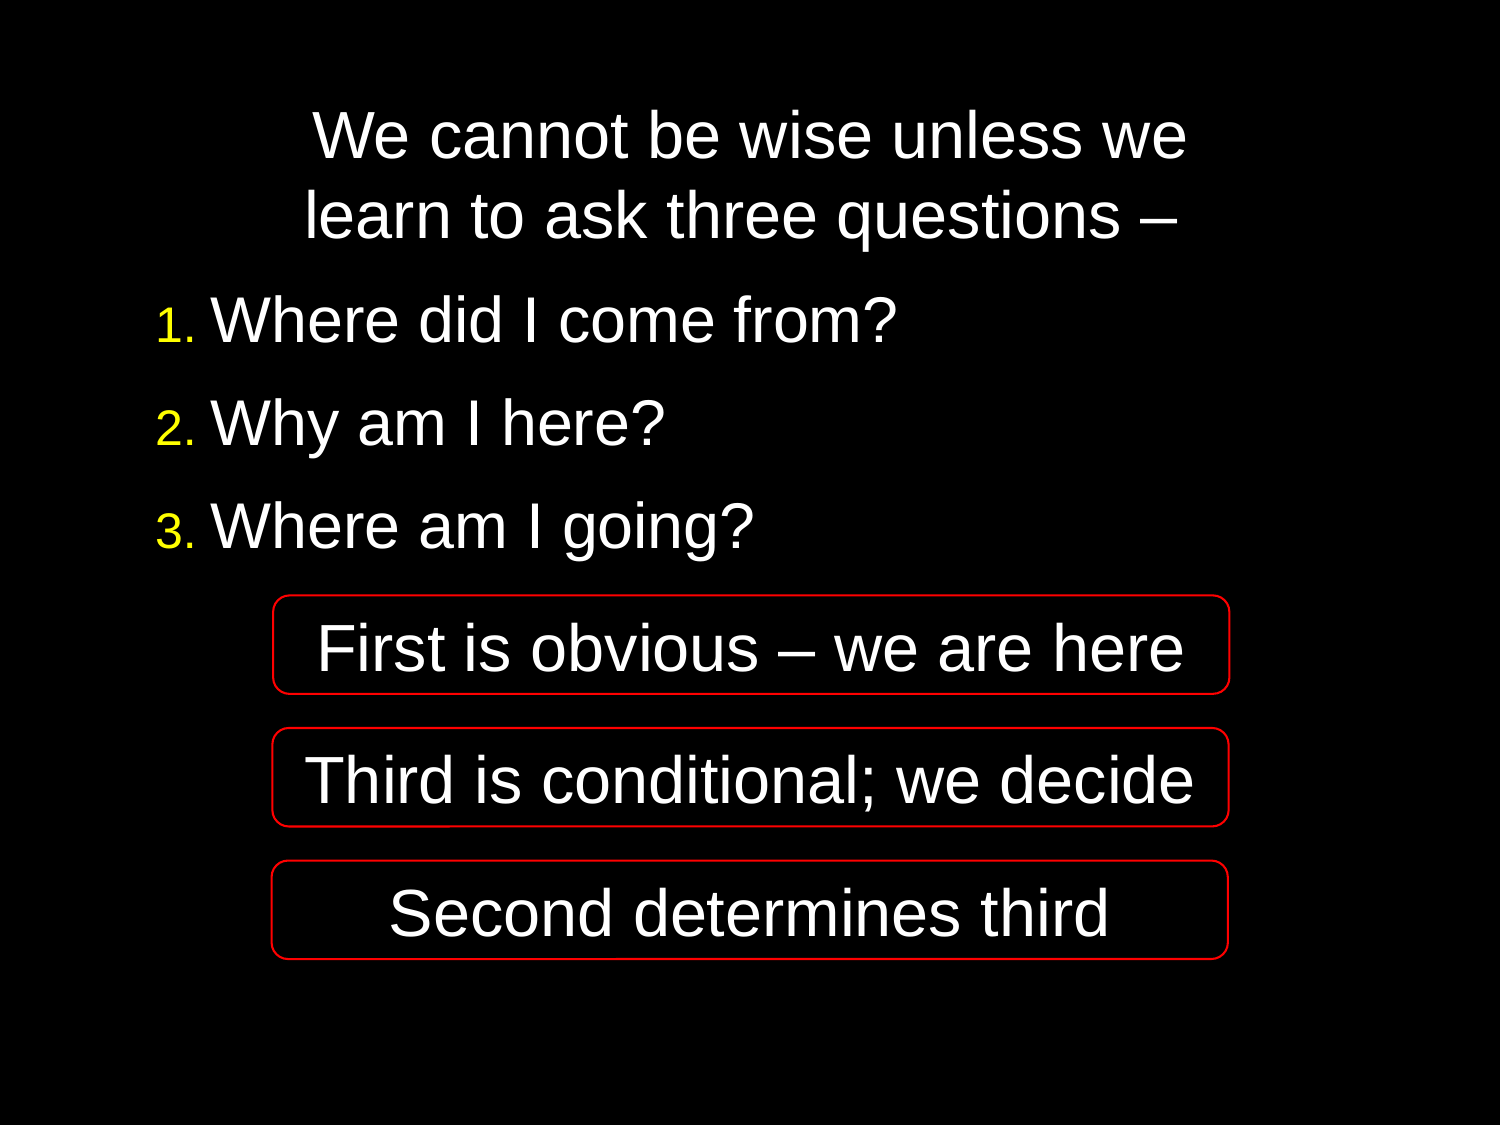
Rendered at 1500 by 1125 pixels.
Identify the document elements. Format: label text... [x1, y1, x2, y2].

list We cannot be wise unless we learn to ask three questions – 1. Where did I come from? 2. Why am I here? 3. Where am I going? [65, 84, 1436, 1044]
text_box Second determines third [270, 859, 1229, 961]
text_box Third is conditional; we decide [271, 726, 1230, 828]
text_box First is obvious – we are here [272, 594, 1231, 695]
